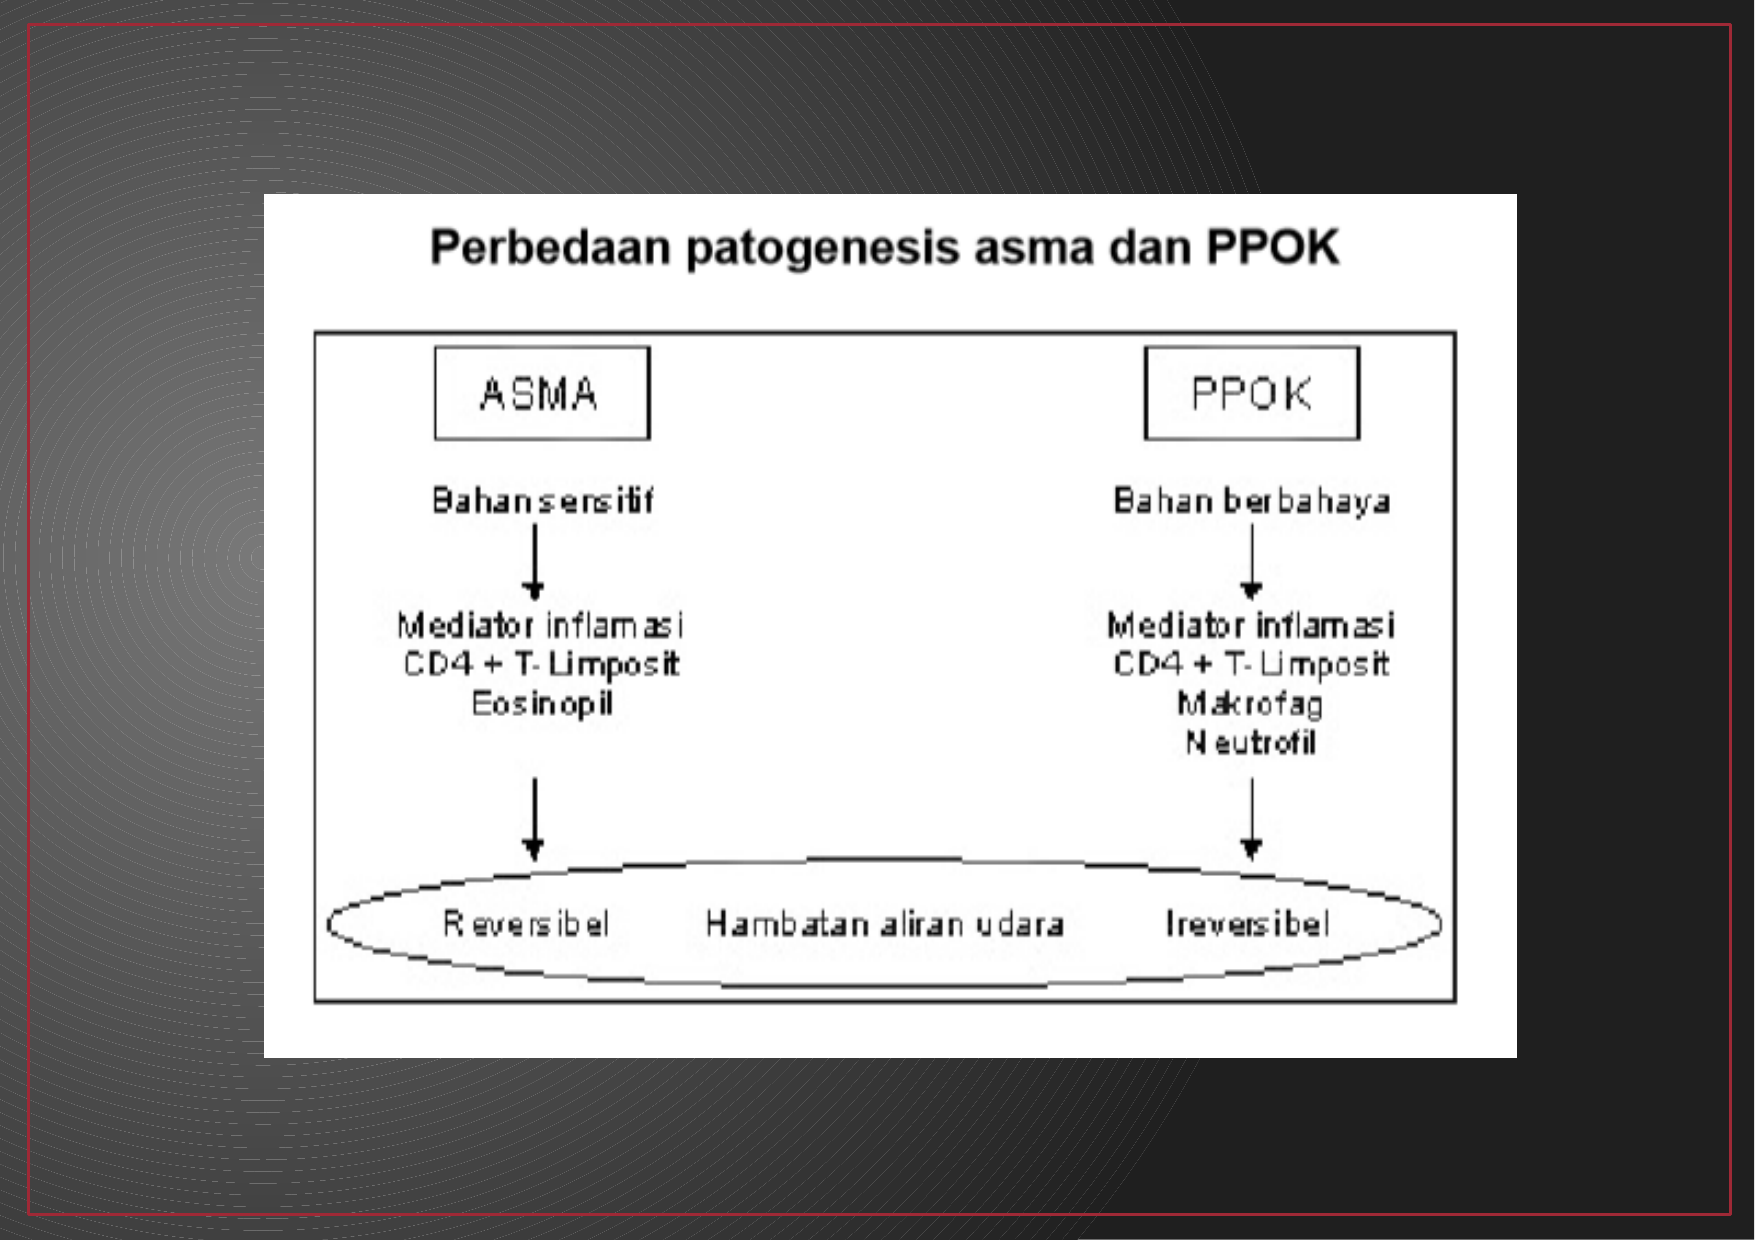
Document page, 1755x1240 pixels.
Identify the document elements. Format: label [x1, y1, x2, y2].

picture [264, 194, 1517, 1058]
